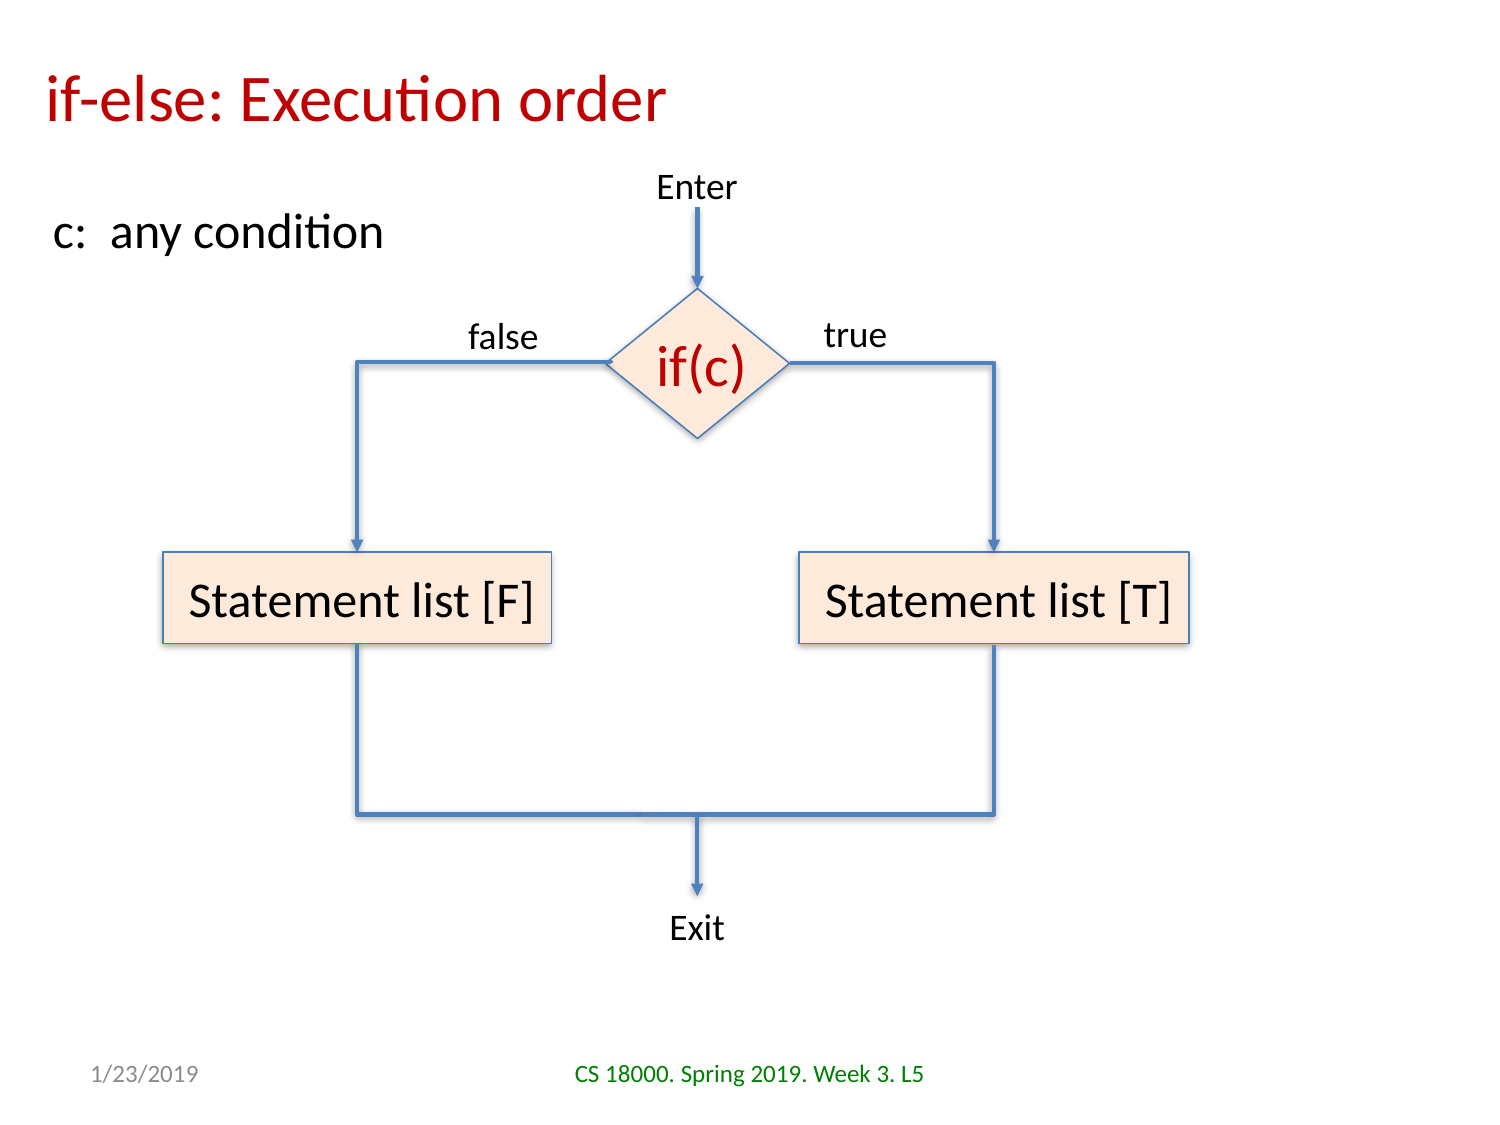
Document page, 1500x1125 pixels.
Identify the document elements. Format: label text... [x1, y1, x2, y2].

text_box c: any condition [38, 191, 440, 266]
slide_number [75, 1042, 425, 1103]
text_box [162, 304, 612, 644]
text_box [640, 154, 754, 289]
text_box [640, 644, 995, 957]
title if-else: Execution order [30, 37, 1285, 153]
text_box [605, 288, 790, 439]
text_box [789, 302, 1190, 644]
footer CS 18000. Spring 2019. Week 3. L5 [512, 1042, 988, 1103]
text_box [413, 586, 586, 872]
